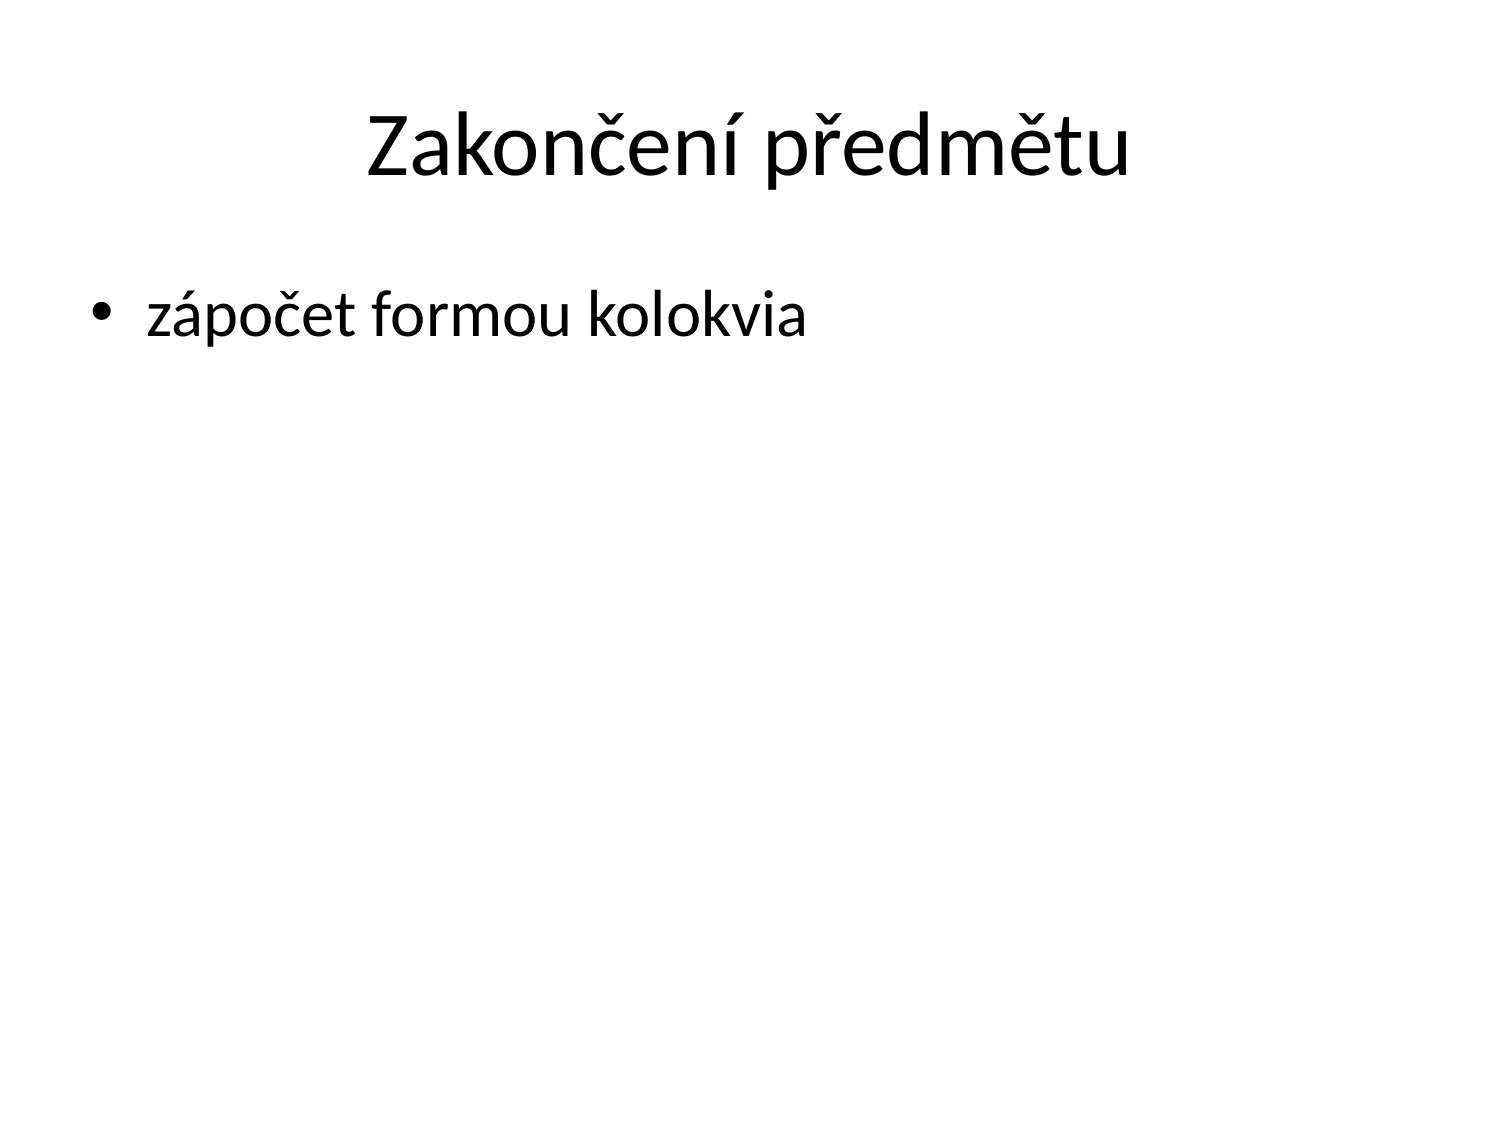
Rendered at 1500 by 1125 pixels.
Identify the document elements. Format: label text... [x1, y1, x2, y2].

title Zakončení předmětu [75, 45, 1425, 233]
list zápočet formou kolokvia [75, 262, 1425, 1005]
